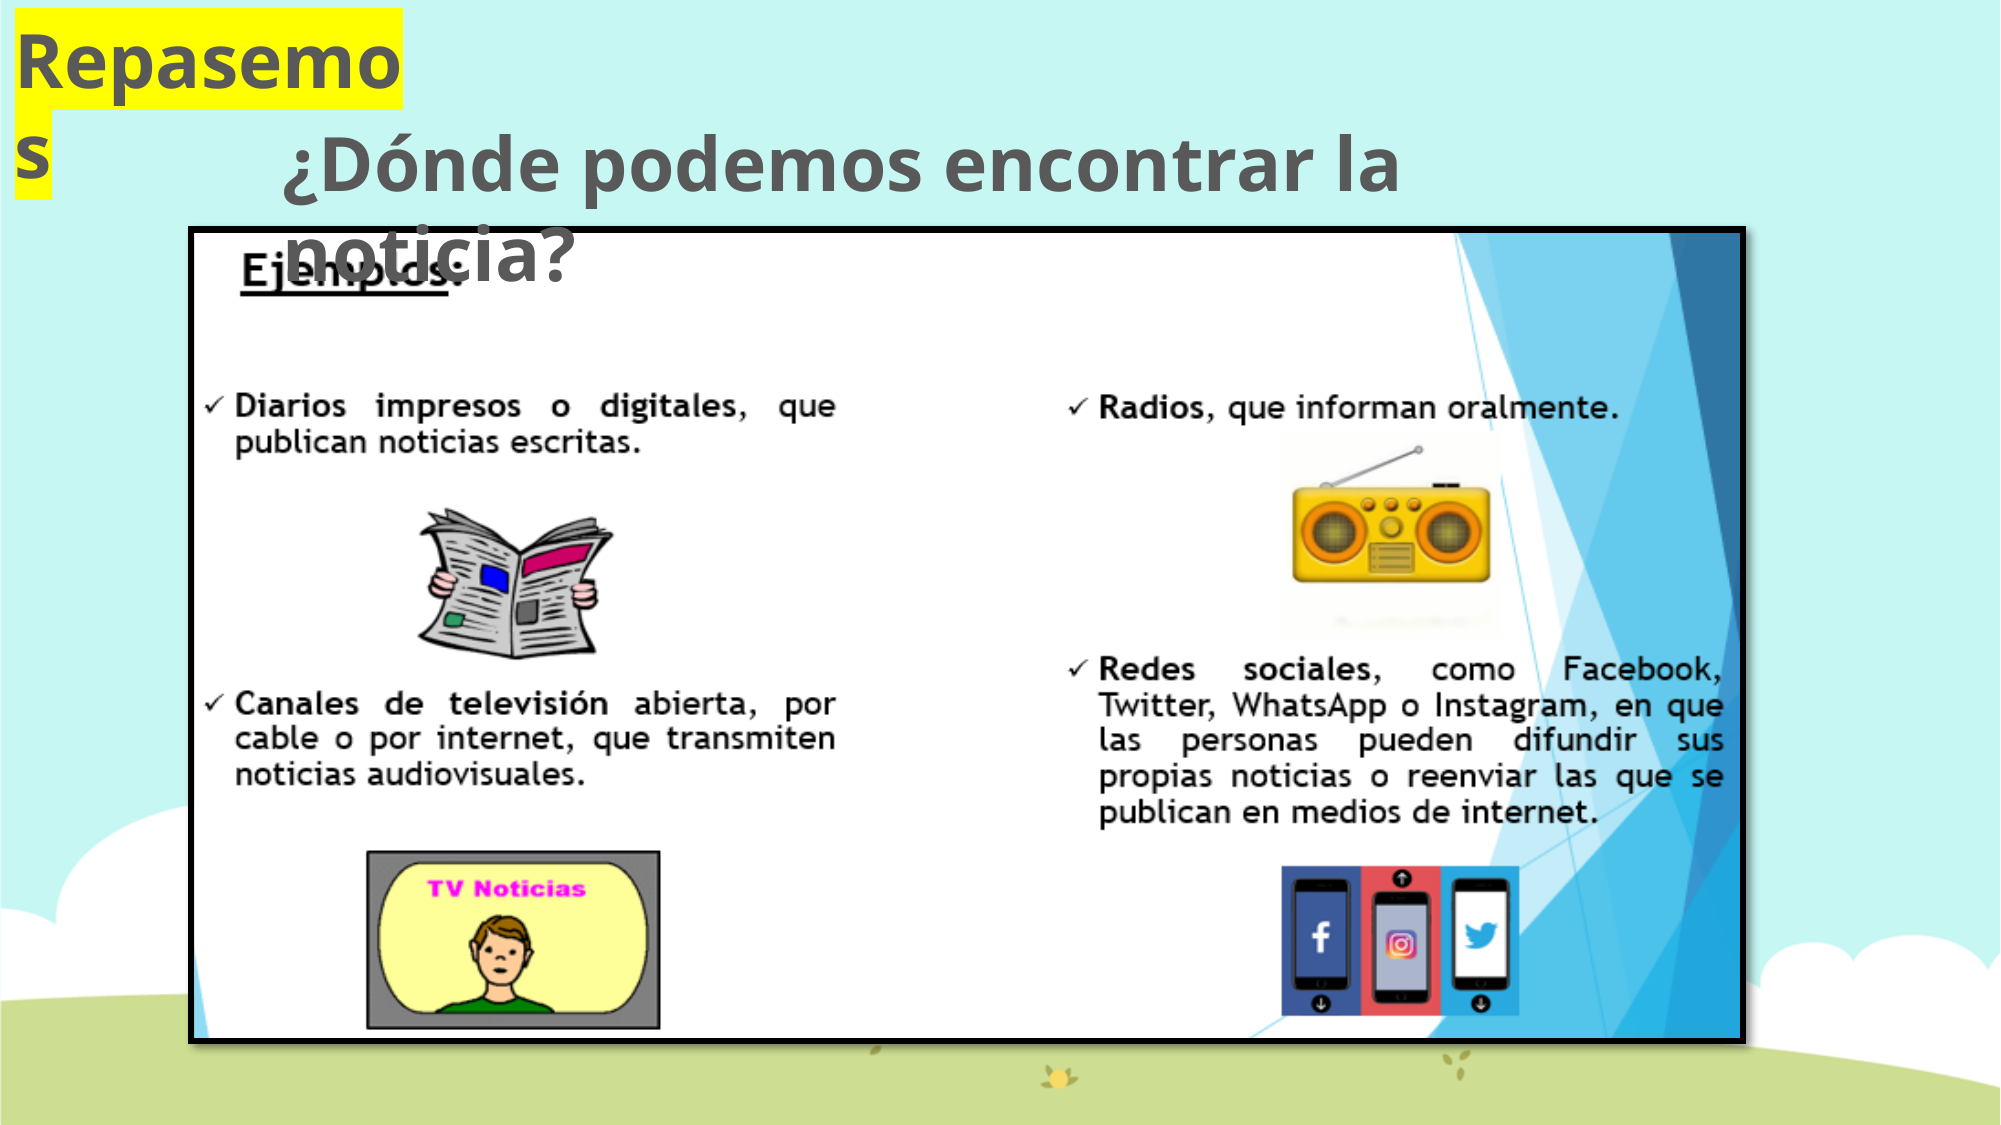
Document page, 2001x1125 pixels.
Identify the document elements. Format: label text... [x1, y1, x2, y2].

picture [194, 232, 1741, 1039]
picture [0, 0, 2001, 1125]
text_box ¿Dónde podemos encontrar la noticia? [268, 108, 1667, 232]
text_box Repasemos [0, 5, 437, 201]
